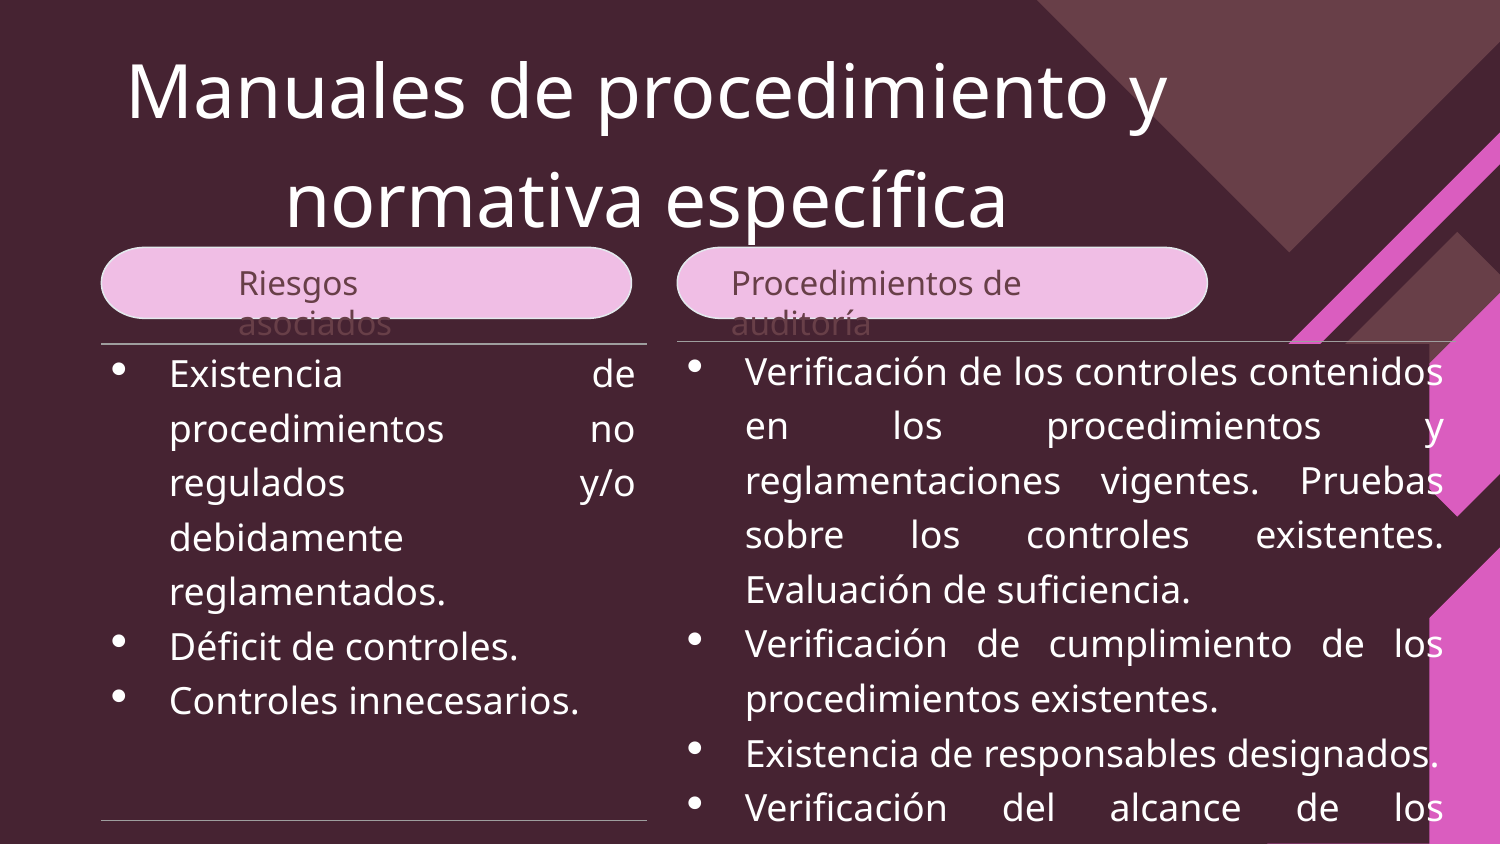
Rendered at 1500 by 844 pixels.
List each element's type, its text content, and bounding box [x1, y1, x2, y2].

text_box [677, 247, 1208, 319]
table_header Verificación de los controles contenidos en los procedimientos y reglamentaciones vigentes. Pruebas sobre los controles existentes. Evaluación de suficiencia. Verificación de cumplimiento de los procedimientos existentes. Existencia de responsables designados. Verificación del alcance de los manuales y normativa existente. [677, 342, 1456, 844]
text_box Riesgos asociados [223, 255, 526, 343]
text_box Procedimientos de auditoría [716, 255, 1169, 341]
table_header Manuales de procedimiento y normativa específica [67, 31, 1228, 250]
table_header Existencia de procedimientos no regulados y/o debidamente reglamentados. Déficit de controles. Controles innecesarios. [101, 345, 647, 820]
text_box [101, 247, 632, 319]
